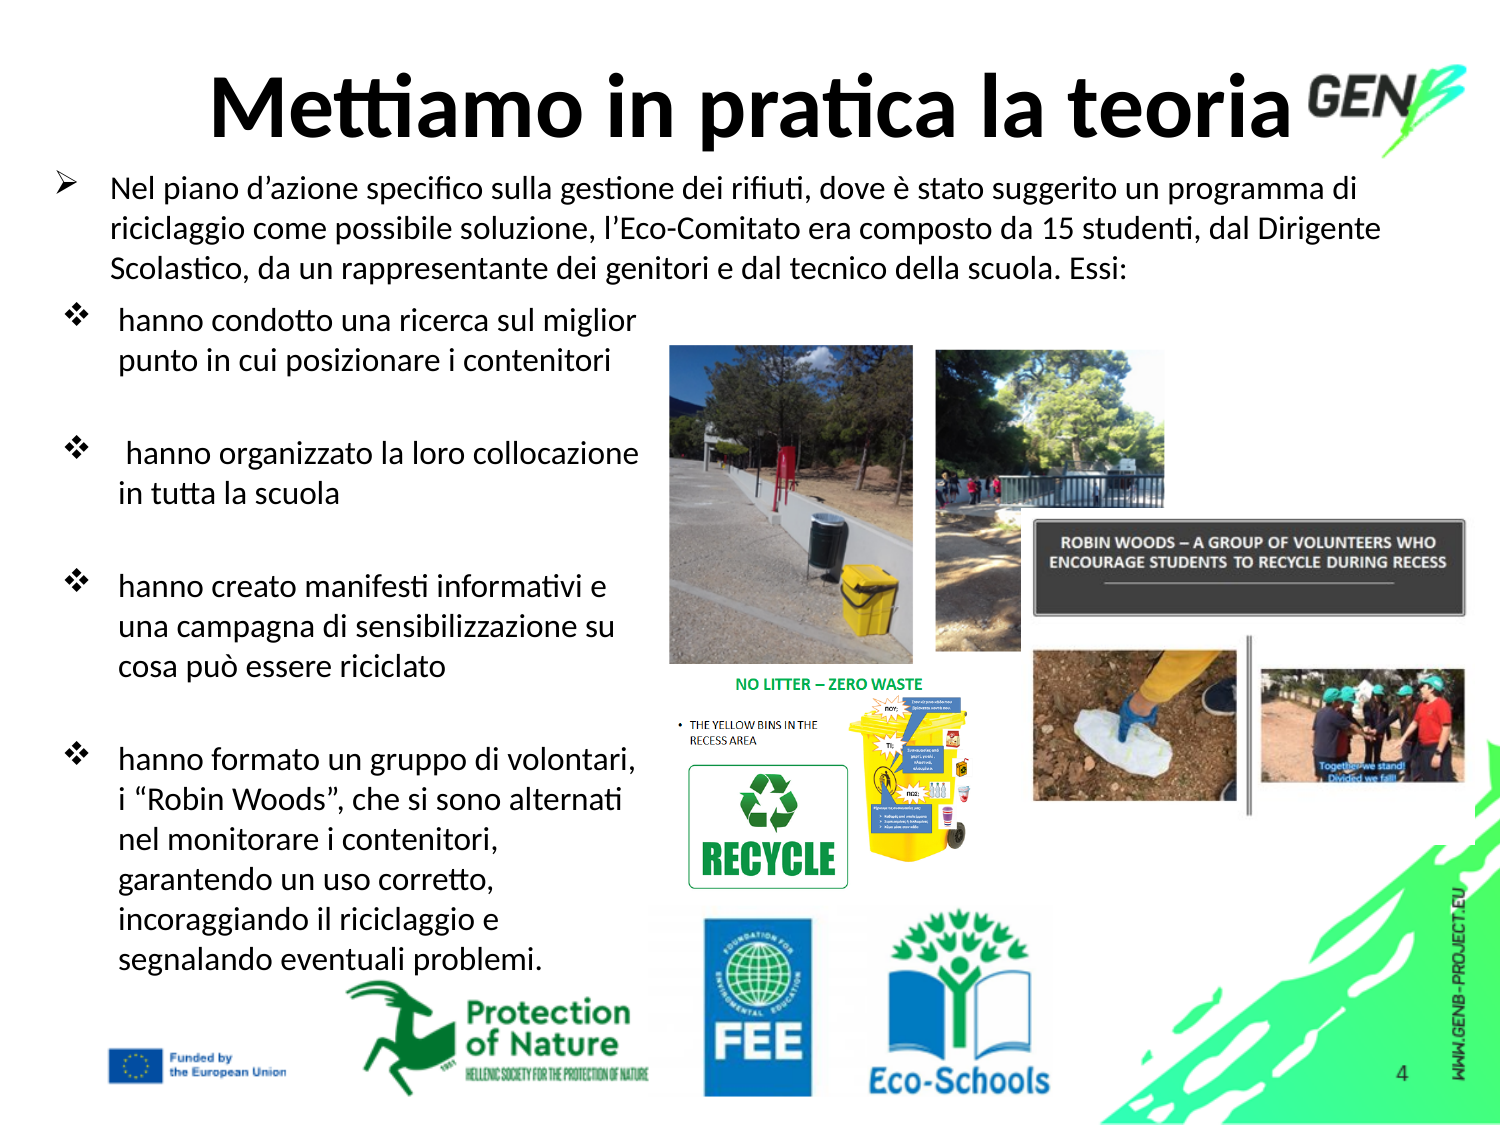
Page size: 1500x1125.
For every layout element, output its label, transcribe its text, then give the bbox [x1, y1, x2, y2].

title Mettiamo in pratica la teoria​ [76, 7, 1427, 195]
text_box Nel piano d’azione specifico sulla gestione dei rifiuti, dove è stato suggerito un programma di riciclaggio come possibile soluzione, l’Eco-Comitato era composto da 15 studenti, dal Dirigente Scolastico, da un rappresentante dei genitori e dal tecnico della scuola. Essi:​ [38, 159, 1405, 763]
picture [0, 0, 1500, 1125]
text_box hanno condotto una ricerca sul miglior punto in cui posizionare i contenitori​ hanno organizzato la loro collocazione in tutta la scuola​ hanno creato manifesti informativi e una campagna di sensibilizzazione su cosa può essere riciclato​ hanno formato un gruppo di volontari, i “Robin Woods”, che si sono alternati nel monitorare i contenitori, garantendo un uso corretto, incoraggiando il riciclaggio e segnalando eventuali problemi. [46, 290, 662, 895]
